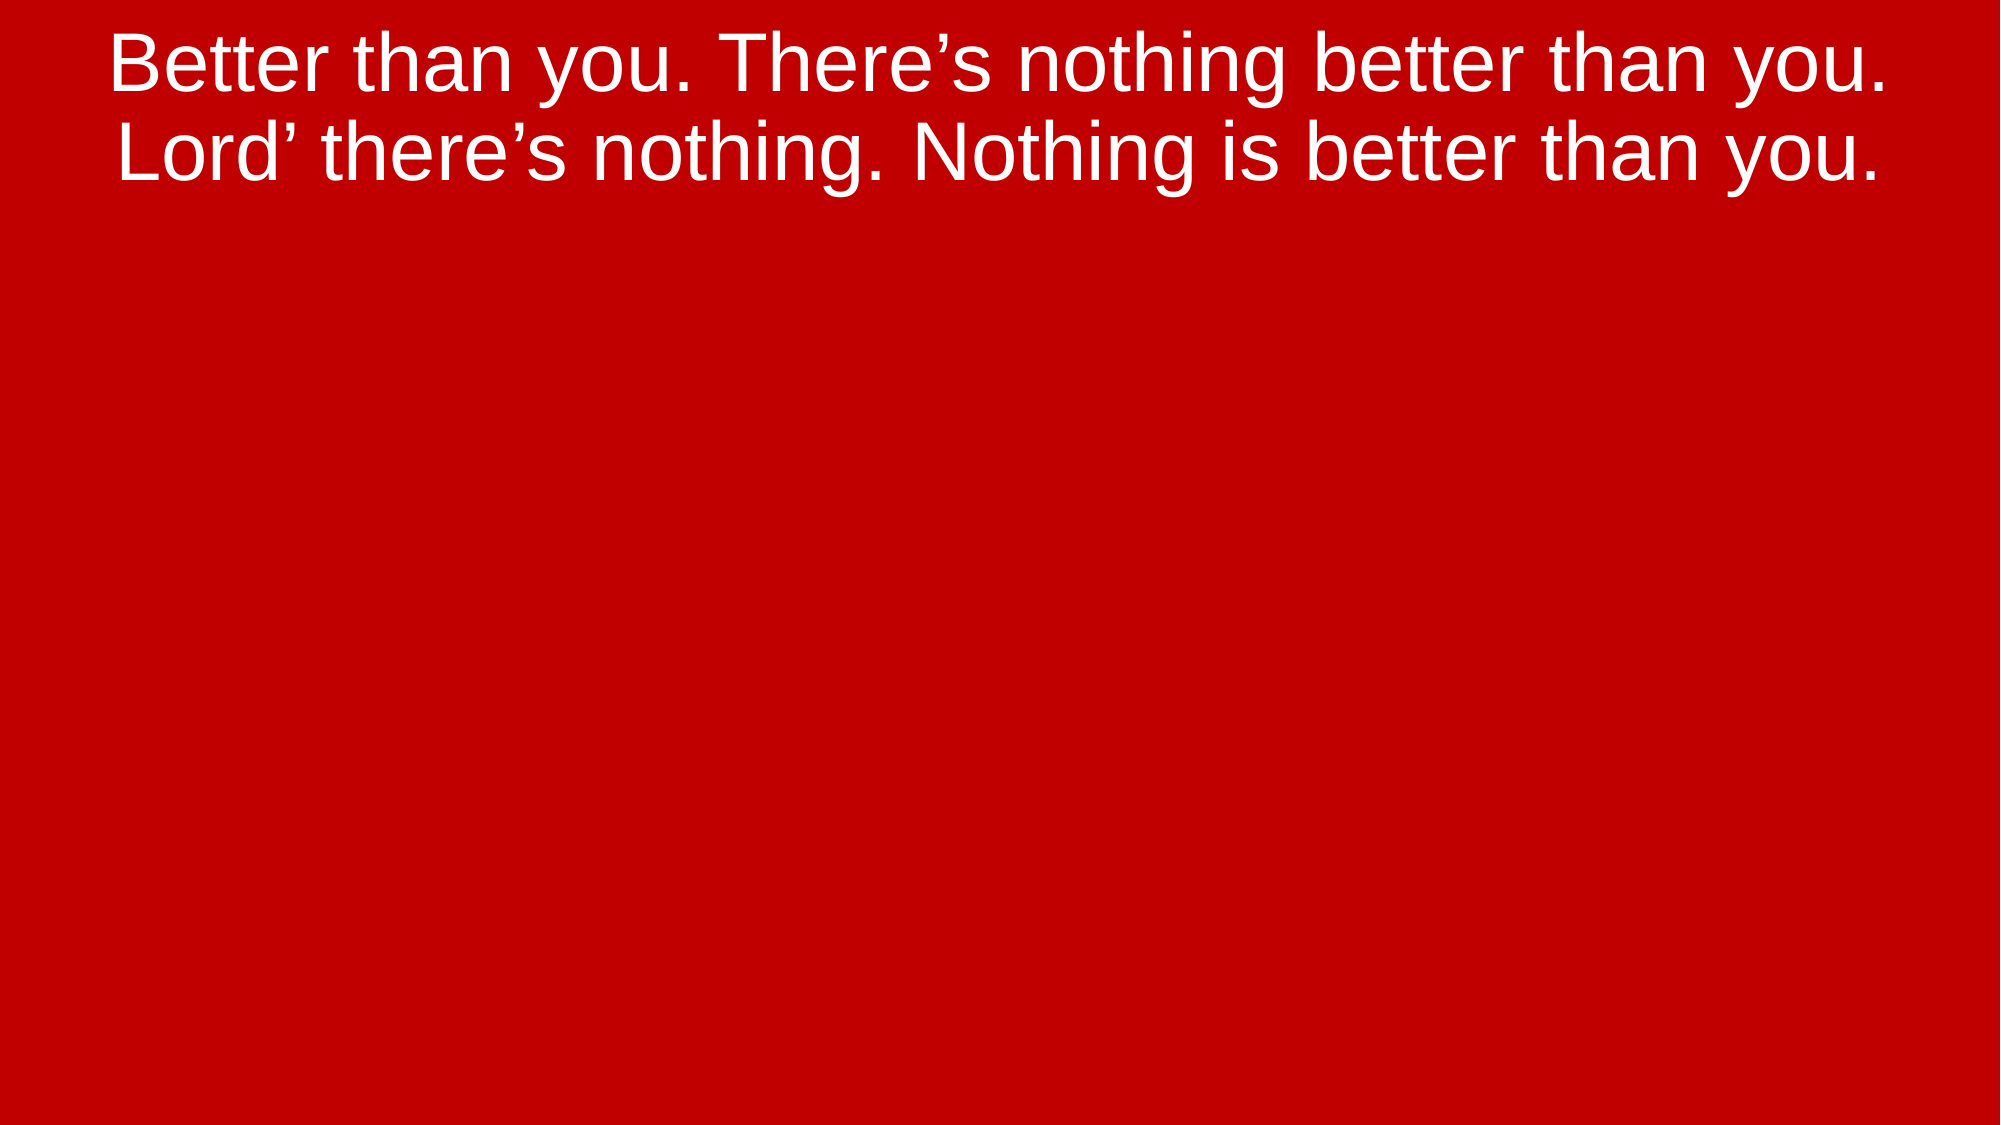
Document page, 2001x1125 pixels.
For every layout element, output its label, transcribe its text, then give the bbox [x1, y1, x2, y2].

list Better than you. There’s nothing better than you. Lord’ there’s nothing. Nothing is better than you. [0, 11, 2000, 925]
